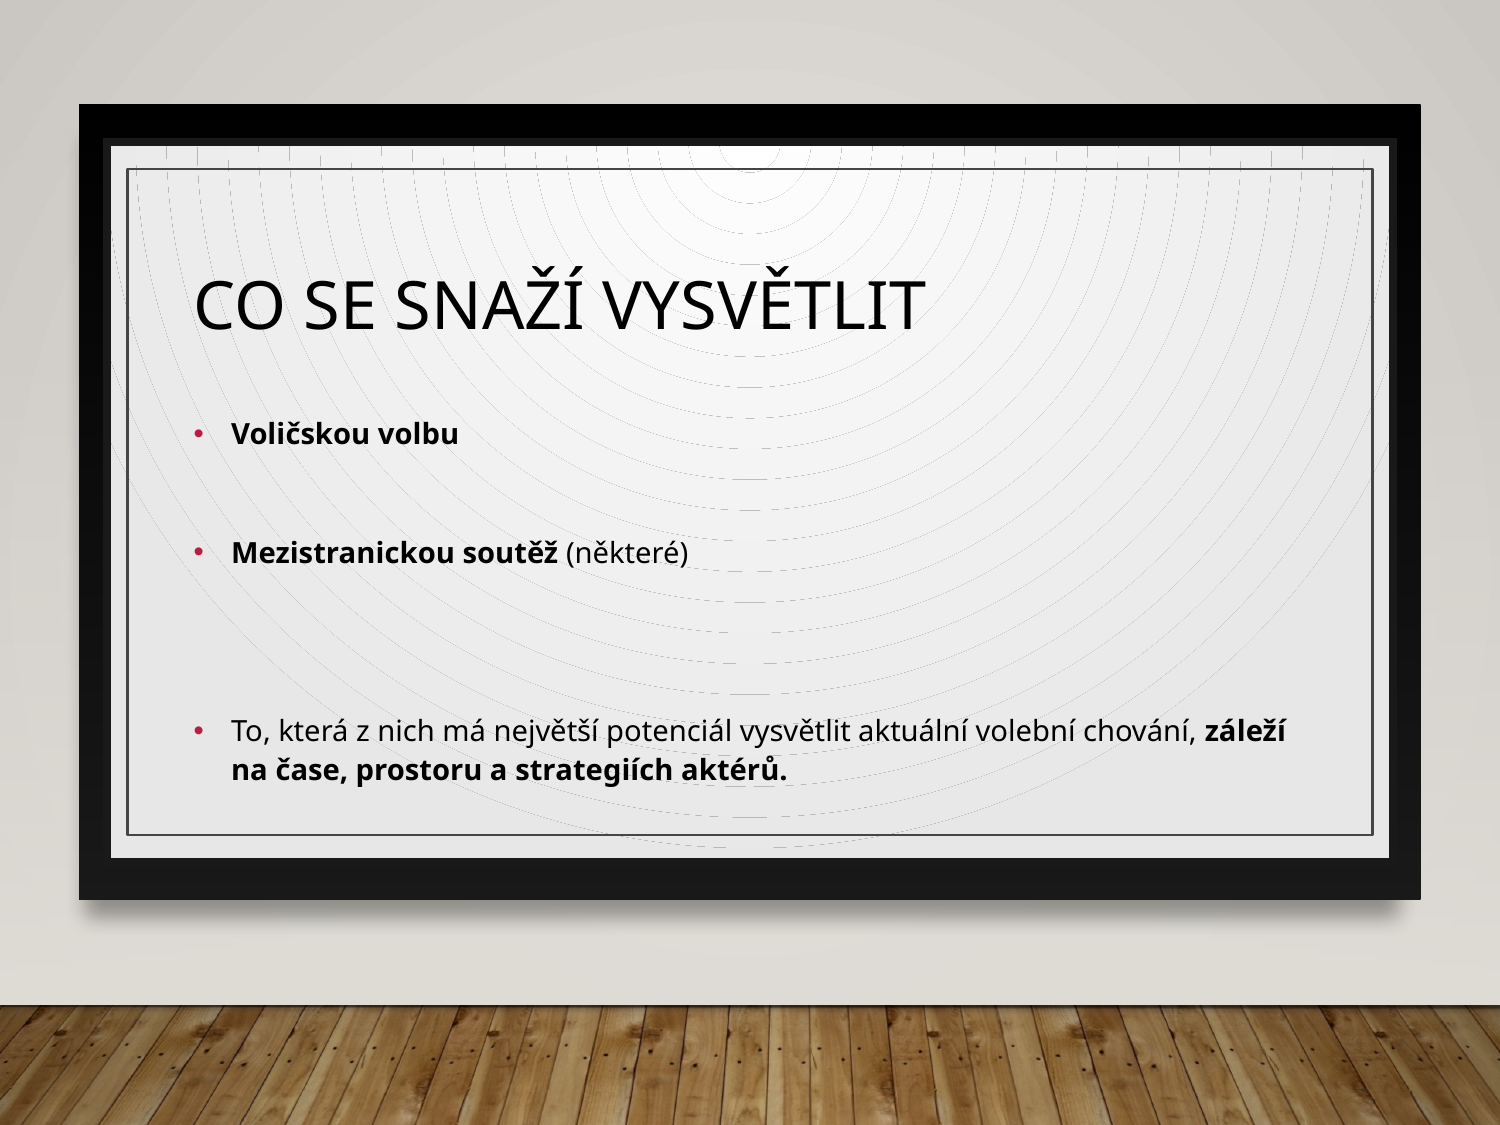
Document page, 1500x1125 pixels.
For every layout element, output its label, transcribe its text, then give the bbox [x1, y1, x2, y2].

text_box [0, 0, 1500, 330]
text_box [78, 104, 1422, 900]
text_box [0, 330, 1500, 1004]
text_box [126, 168, 1374, 836]
picture [0, 1004, 1500, 1125]
title Co se snaží vysvětlit [178, 225, 1336, 391]
list Voličskou volbu Mezistranickou soutěž (některé) To, která z nich má největší potenciál vysvětlit aktuální volební chování, záleží na čase, prostoru a strategiích aktérů. [178, 404, 1336, 799]
text_box [106, 141, 1394, 863]
